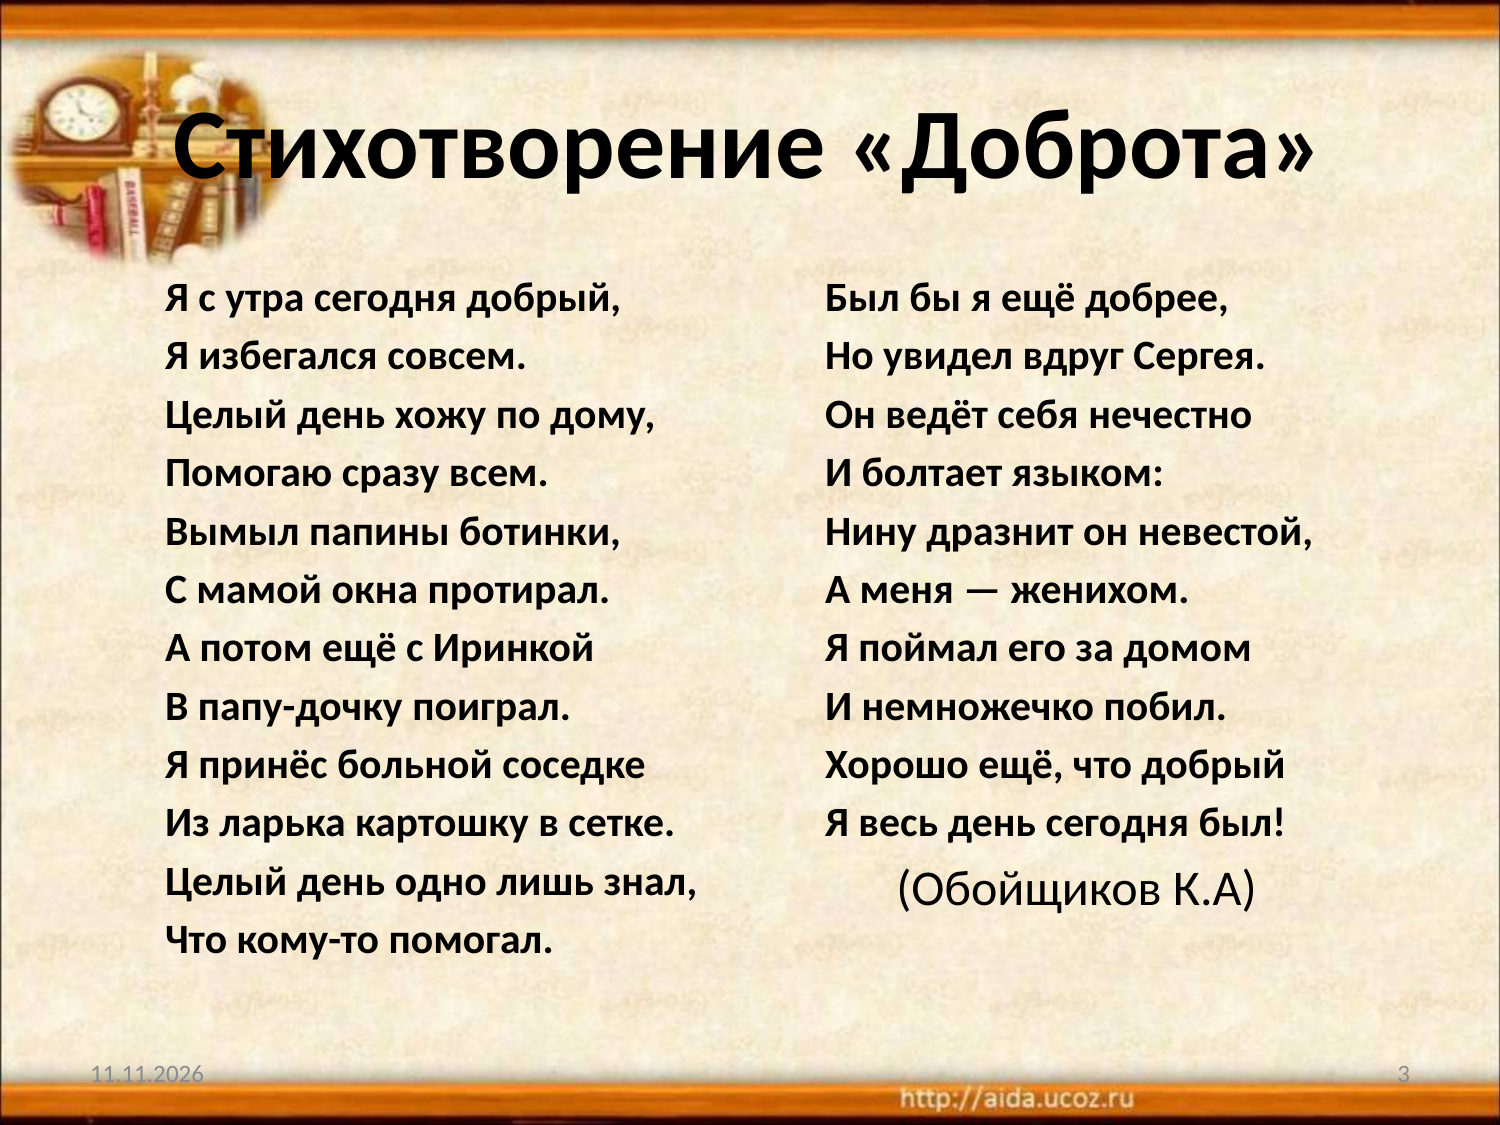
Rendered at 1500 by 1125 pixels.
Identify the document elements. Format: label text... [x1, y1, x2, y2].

slide_number 3 [1074, 1042, 1425, 1103]
title Стихотворение «Доброта» [74, 44, 1426, 233]
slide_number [75, 1042, 425, 1103]
list Я с утра сегодня добрый, Я избегался совсем. Целый день хожу по дому, Помогаю сразу всем. Вымыл папины ботинки, С мамой окна протирал. А потом ещё с Иринкой В папу-дочку поиграл. Я принёс больной соседке Из ларька картошку в сетке. Целый день одно лишь знал, Что кому-то помогал. Был бы я ещё добрее, Но увидел вдруг Сергея. Он ведёт себя нечестно И болтает языком: Нину дразнит он невестой, А меня — женихом. Я поймал его за домом И немножечко побил. Хорошо ещё, что добрый Я весь день сегодня был! (Обойщиков К.А) [74, 262, 1426, 1006]
picture [0, 0, 1500, 1125]
